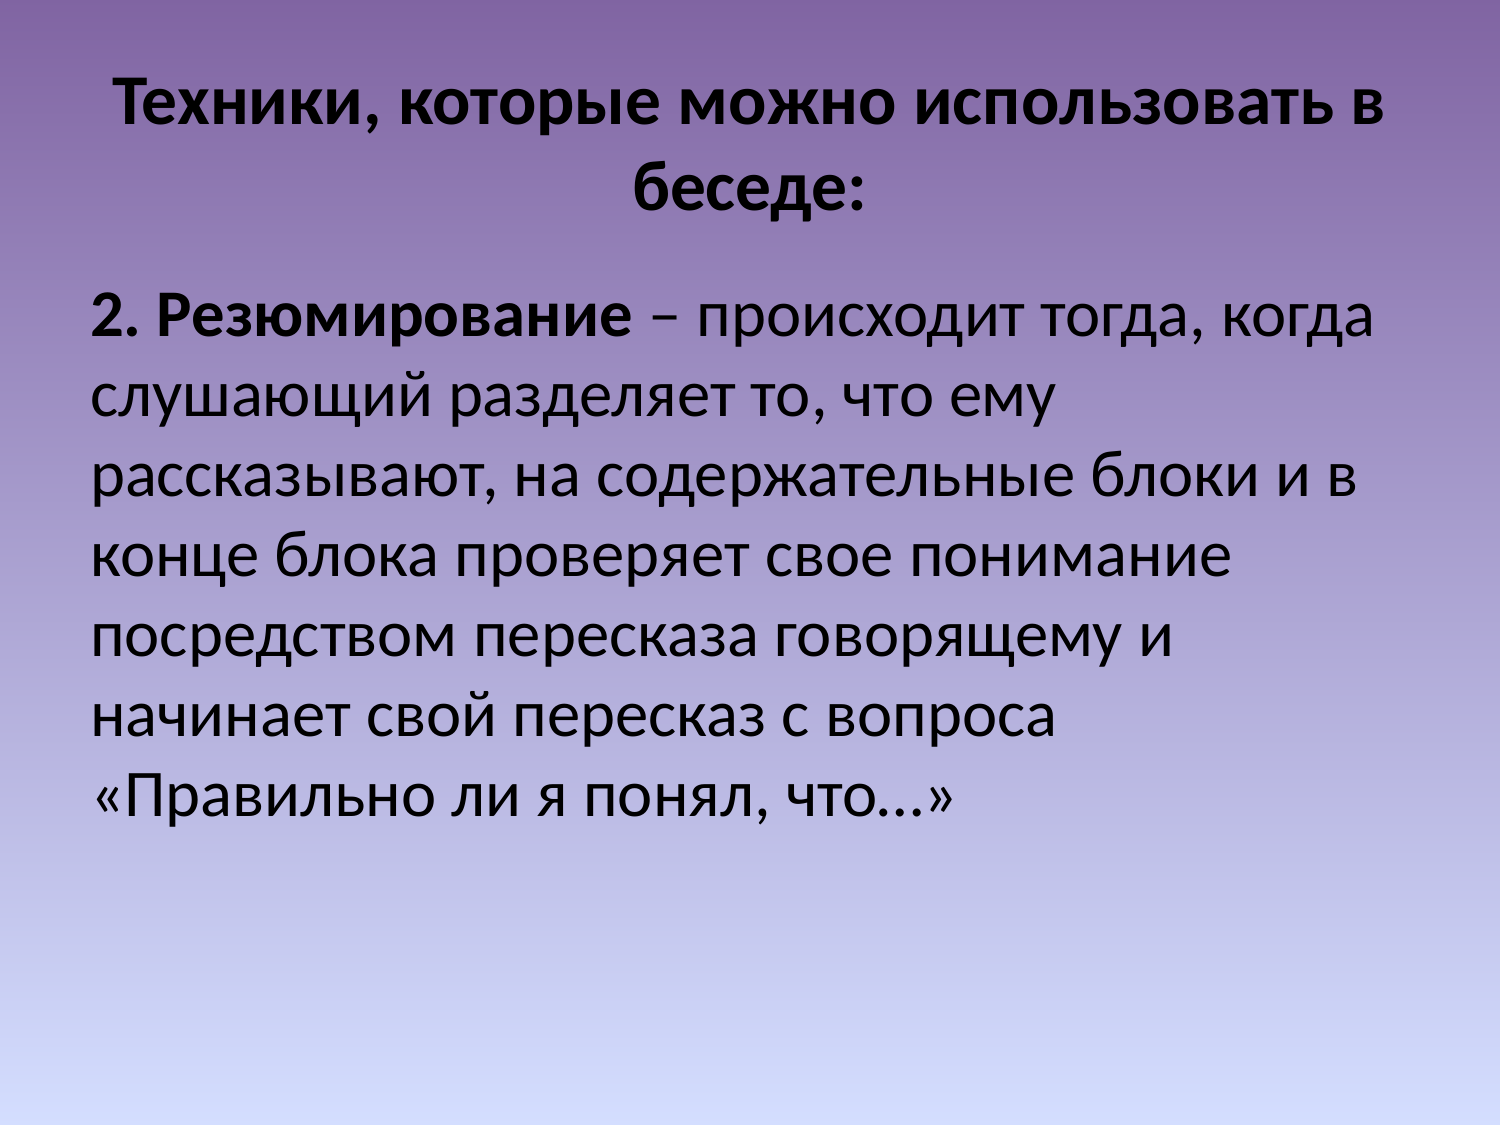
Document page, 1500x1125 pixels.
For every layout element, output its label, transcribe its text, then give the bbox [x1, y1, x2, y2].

list 2. Резюмирование – происходит тогда, когда слушающий разделяет то, что ему рассказывают, на содержательные блоки и в конце блока проверяет свое понимание посредством пересказа говорящему и начинает свой пересказ с вопроса «Правильно ли я понял, что…» [75, 262, 1425, 1005]
title Техники, которые можно использовать в беседе: [75, 45, 1425, 233]
